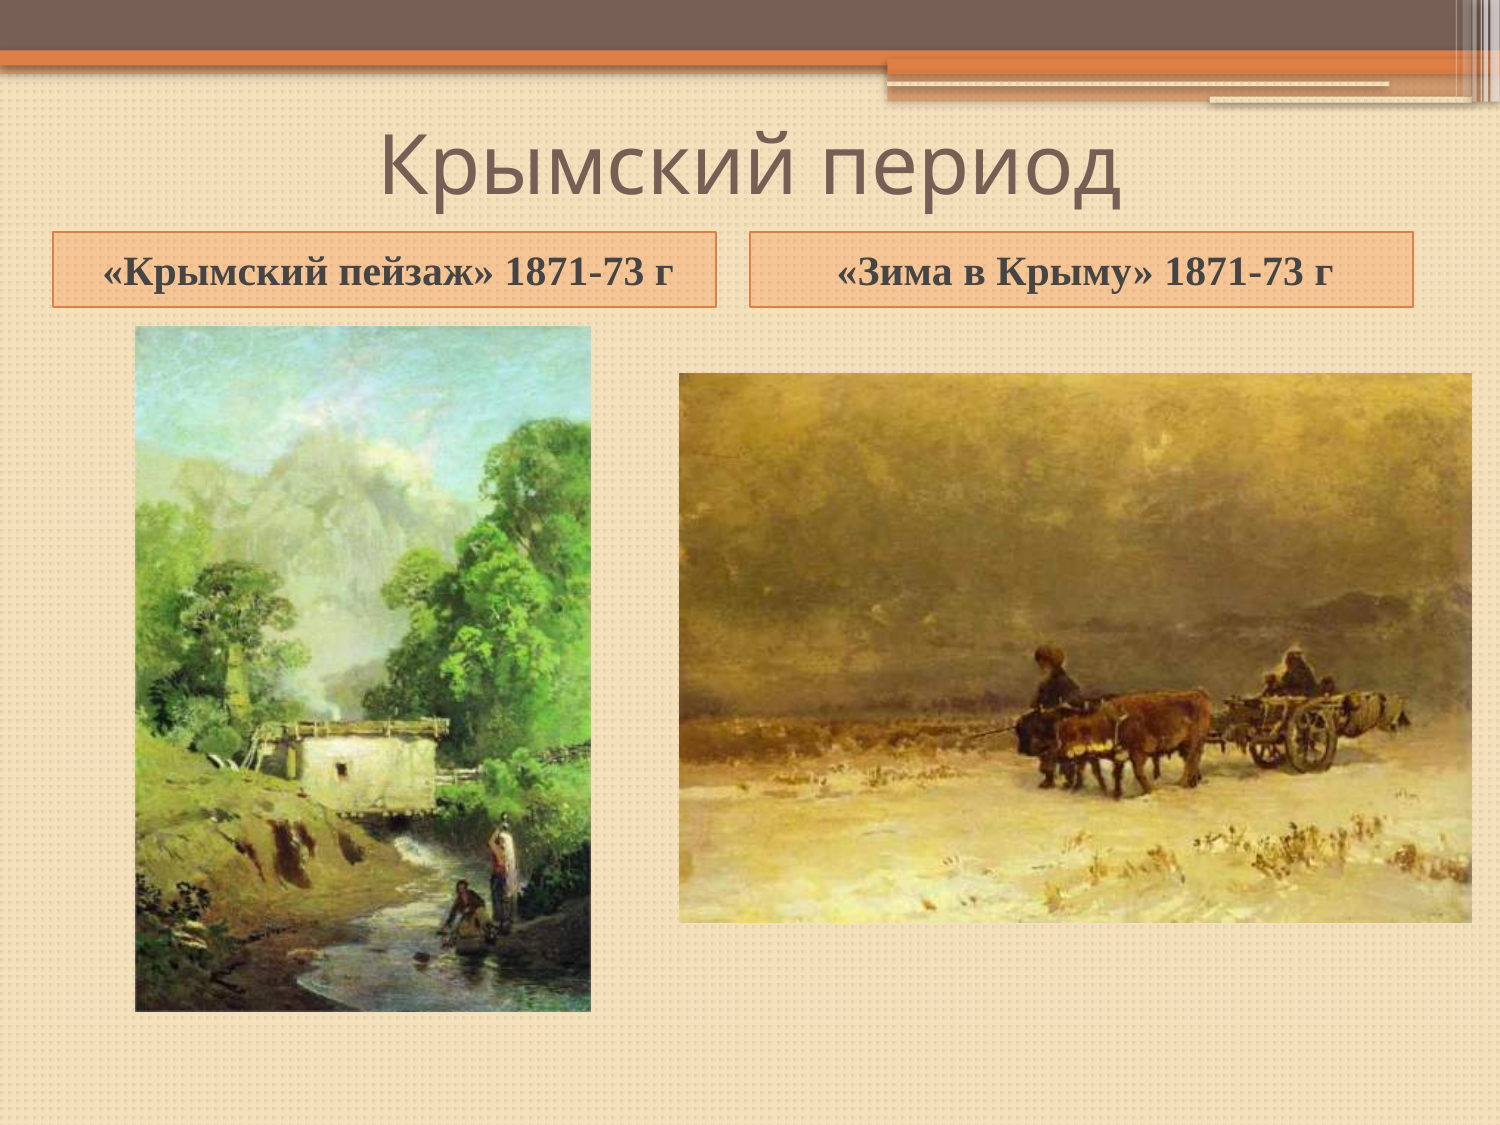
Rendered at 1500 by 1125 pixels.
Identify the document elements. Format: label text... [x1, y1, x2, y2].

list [135, 325, 591, 1012]
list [678, 373, 1472, 923]
list «Зима в Крыму» 1871-73 г [749, 231, 1414, 308]
list «Крымский пейзаж» 1871-73 г [52, 231, 717, 308]
title Крымский период [62, 101, 1438, 220]
